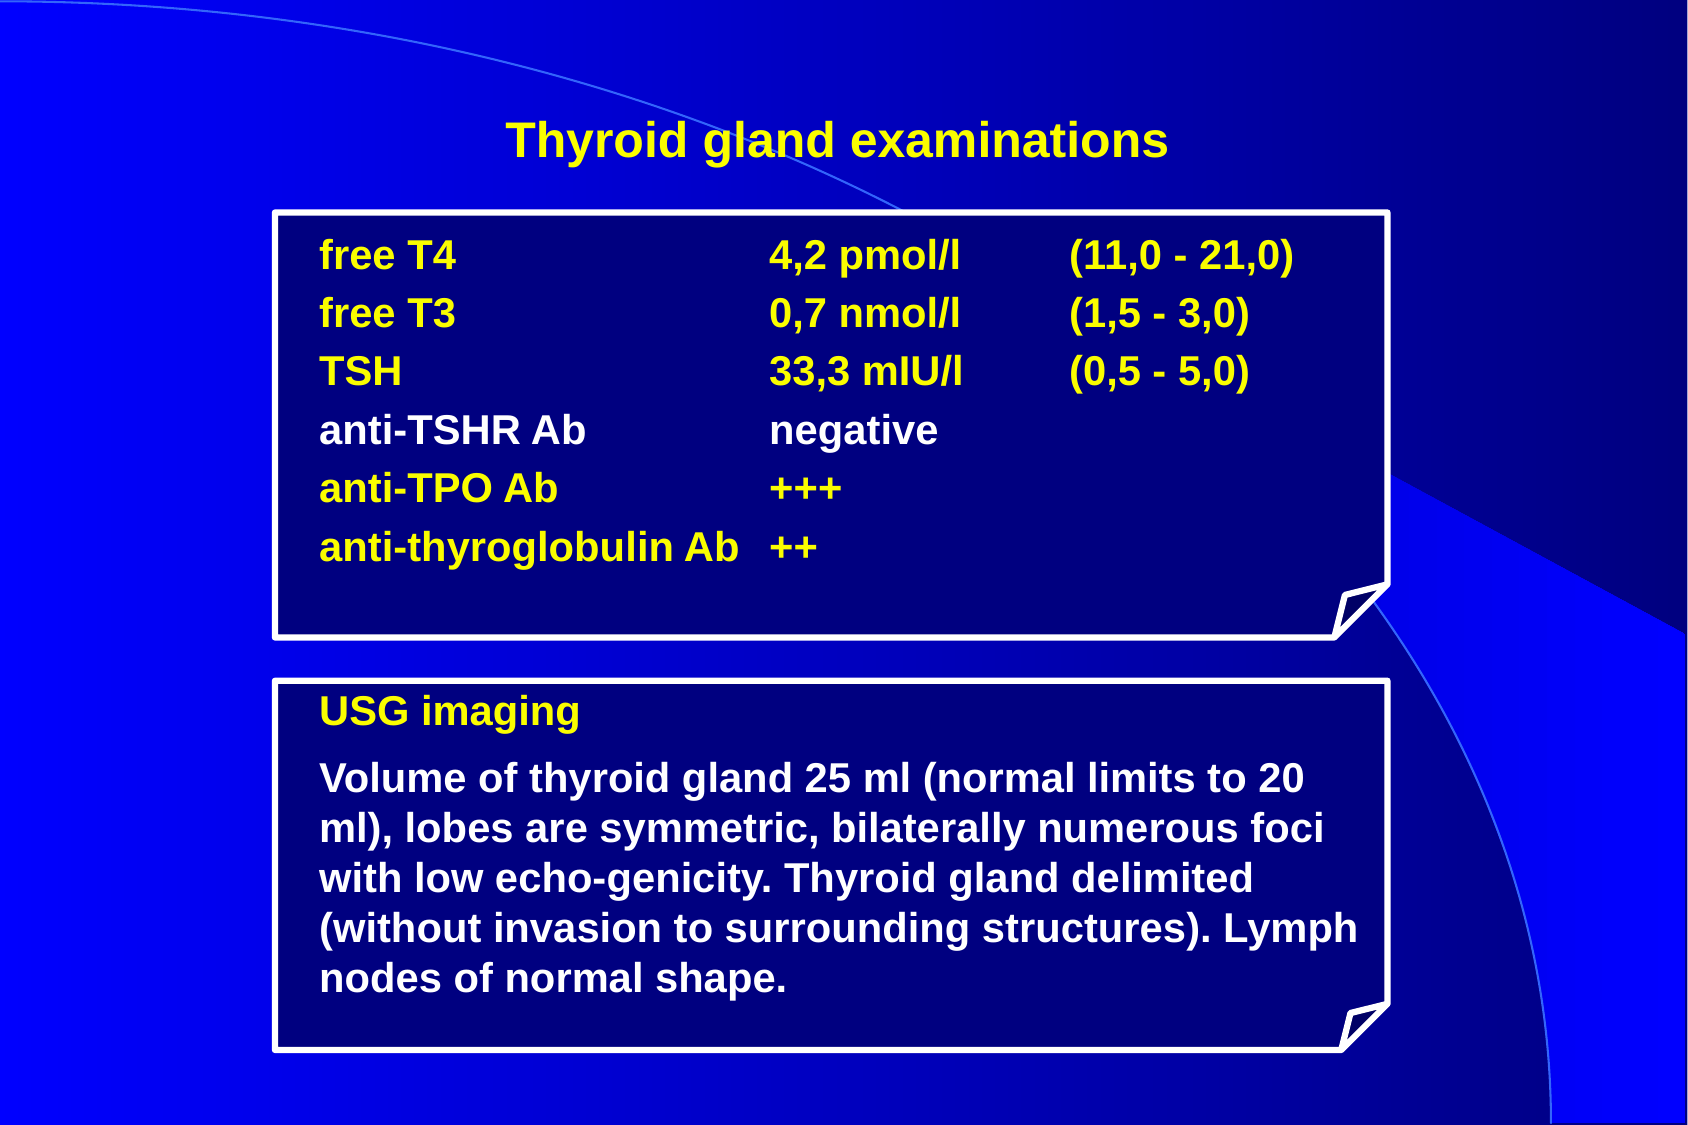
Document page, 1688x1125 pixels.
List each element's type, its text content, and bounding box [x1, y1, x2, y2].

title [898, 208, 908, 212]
text_box free T4 4,2 pmol/l (11,0 - 21,0) free T3 0,7 nmol/l (1,5 - 3,0) TSH 33,3 mIU/l (0,5 - 5,0) anti-TSHR Ab negative anti-TPO Ab +++ anti-thyroglobulin Ab ++ [274, 212, 1388, 638]
text_box Thyroid gland examinations [490, 99, 1185, 175]
text_box USG imaging Volume of thyroid gland 25 ml (normal limits to 20 ml), lobes are symmetric, bilaterally numerous foci with low echo-genicity. Thyroid gland delimited (without invasion to surrounding structures). Lymph nodes of normal shape. [274, 680, 1388, 1051]
